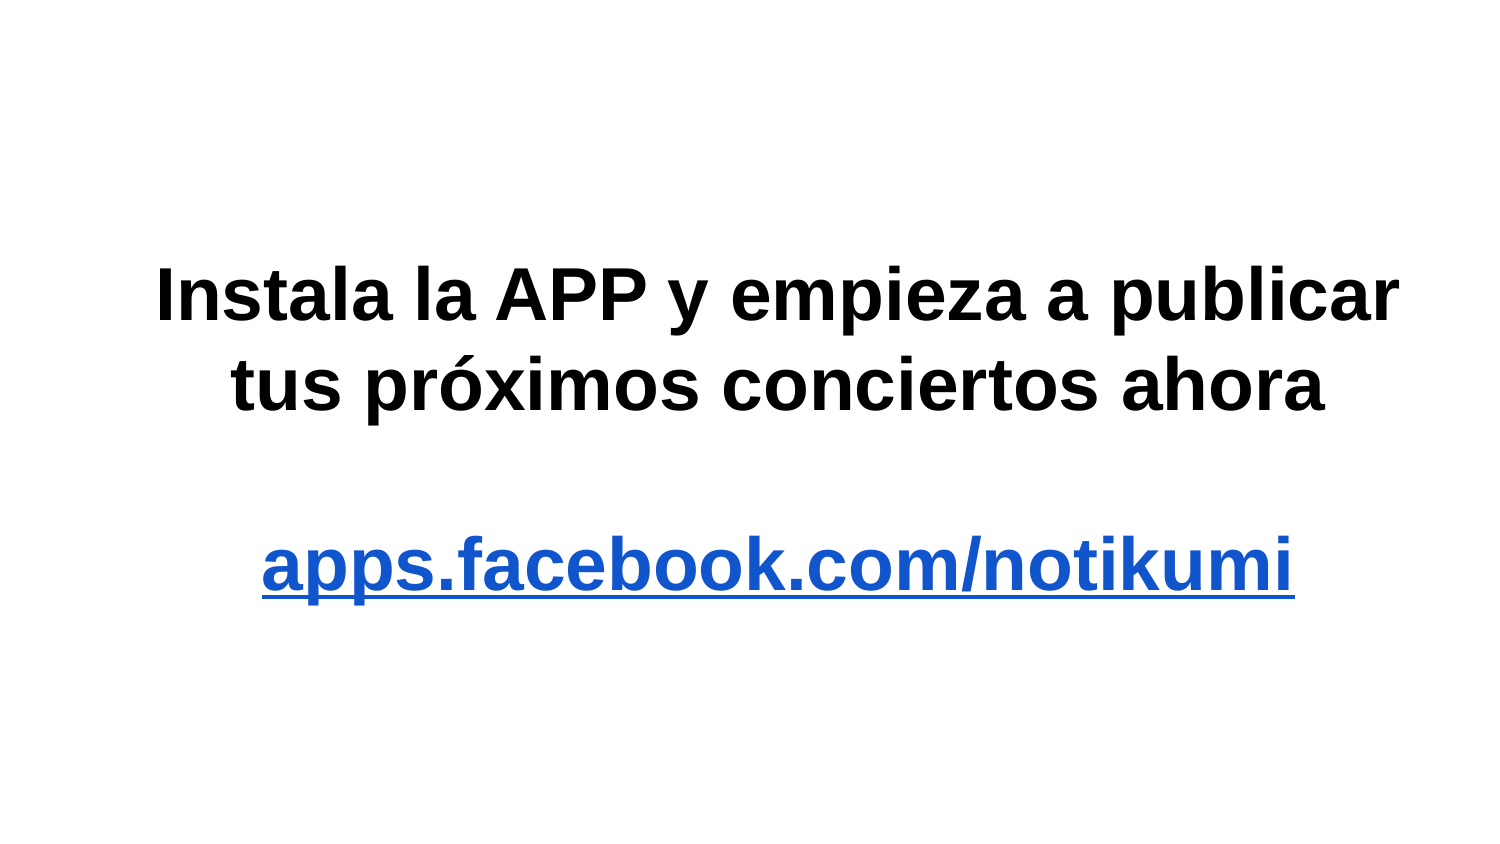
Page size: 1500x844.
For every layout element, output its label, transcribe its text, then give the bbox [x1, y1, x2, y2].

title Instala la APP y empieza a publicar tus próximos conciertos ahora apps.facebook.com/notikumi [103, 479, 1454, 621]
